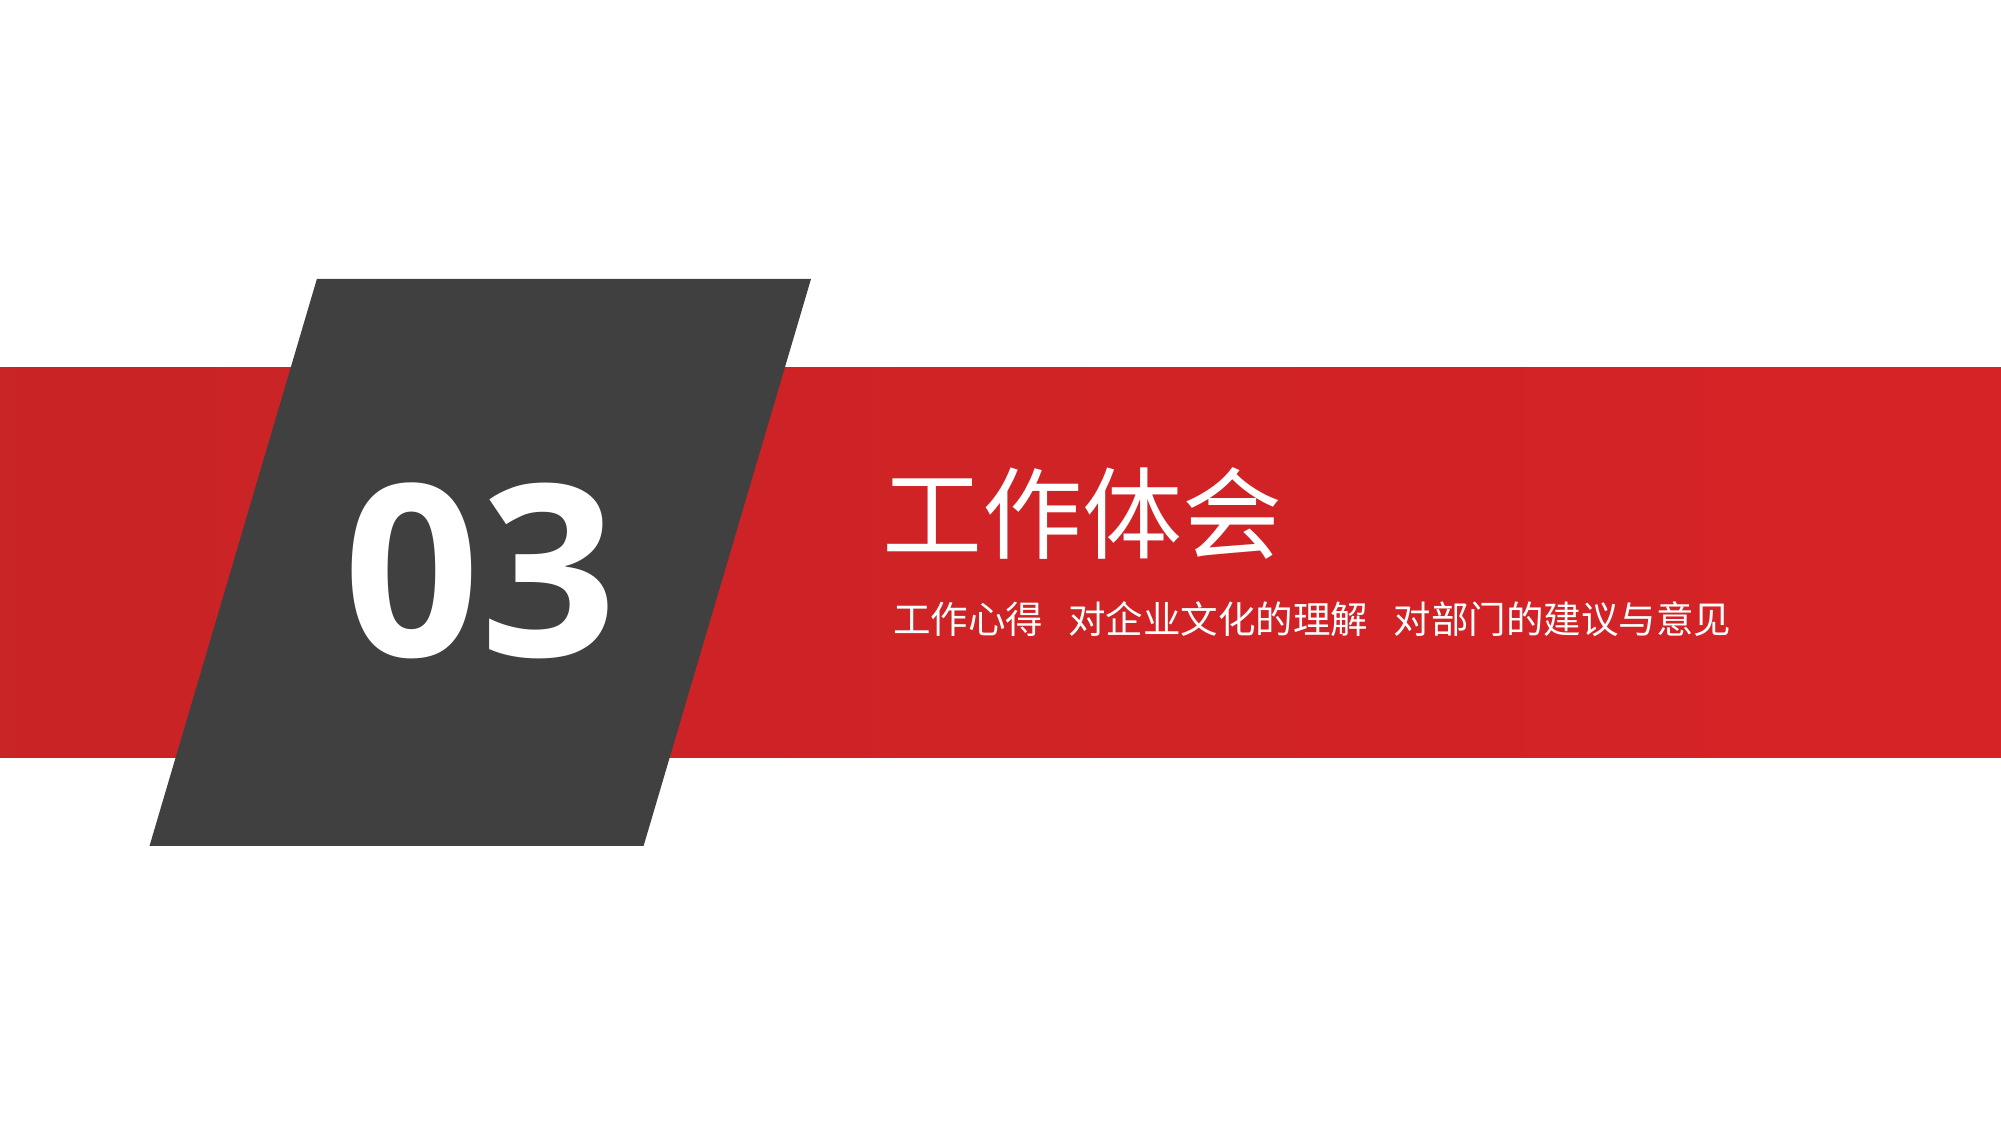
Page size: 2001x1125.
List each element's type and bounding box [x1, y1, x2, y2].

picture [0, 366, 2001, 758]
text_box [289, 276, 814, 366]
text_box [147, 769, 669, 849]
